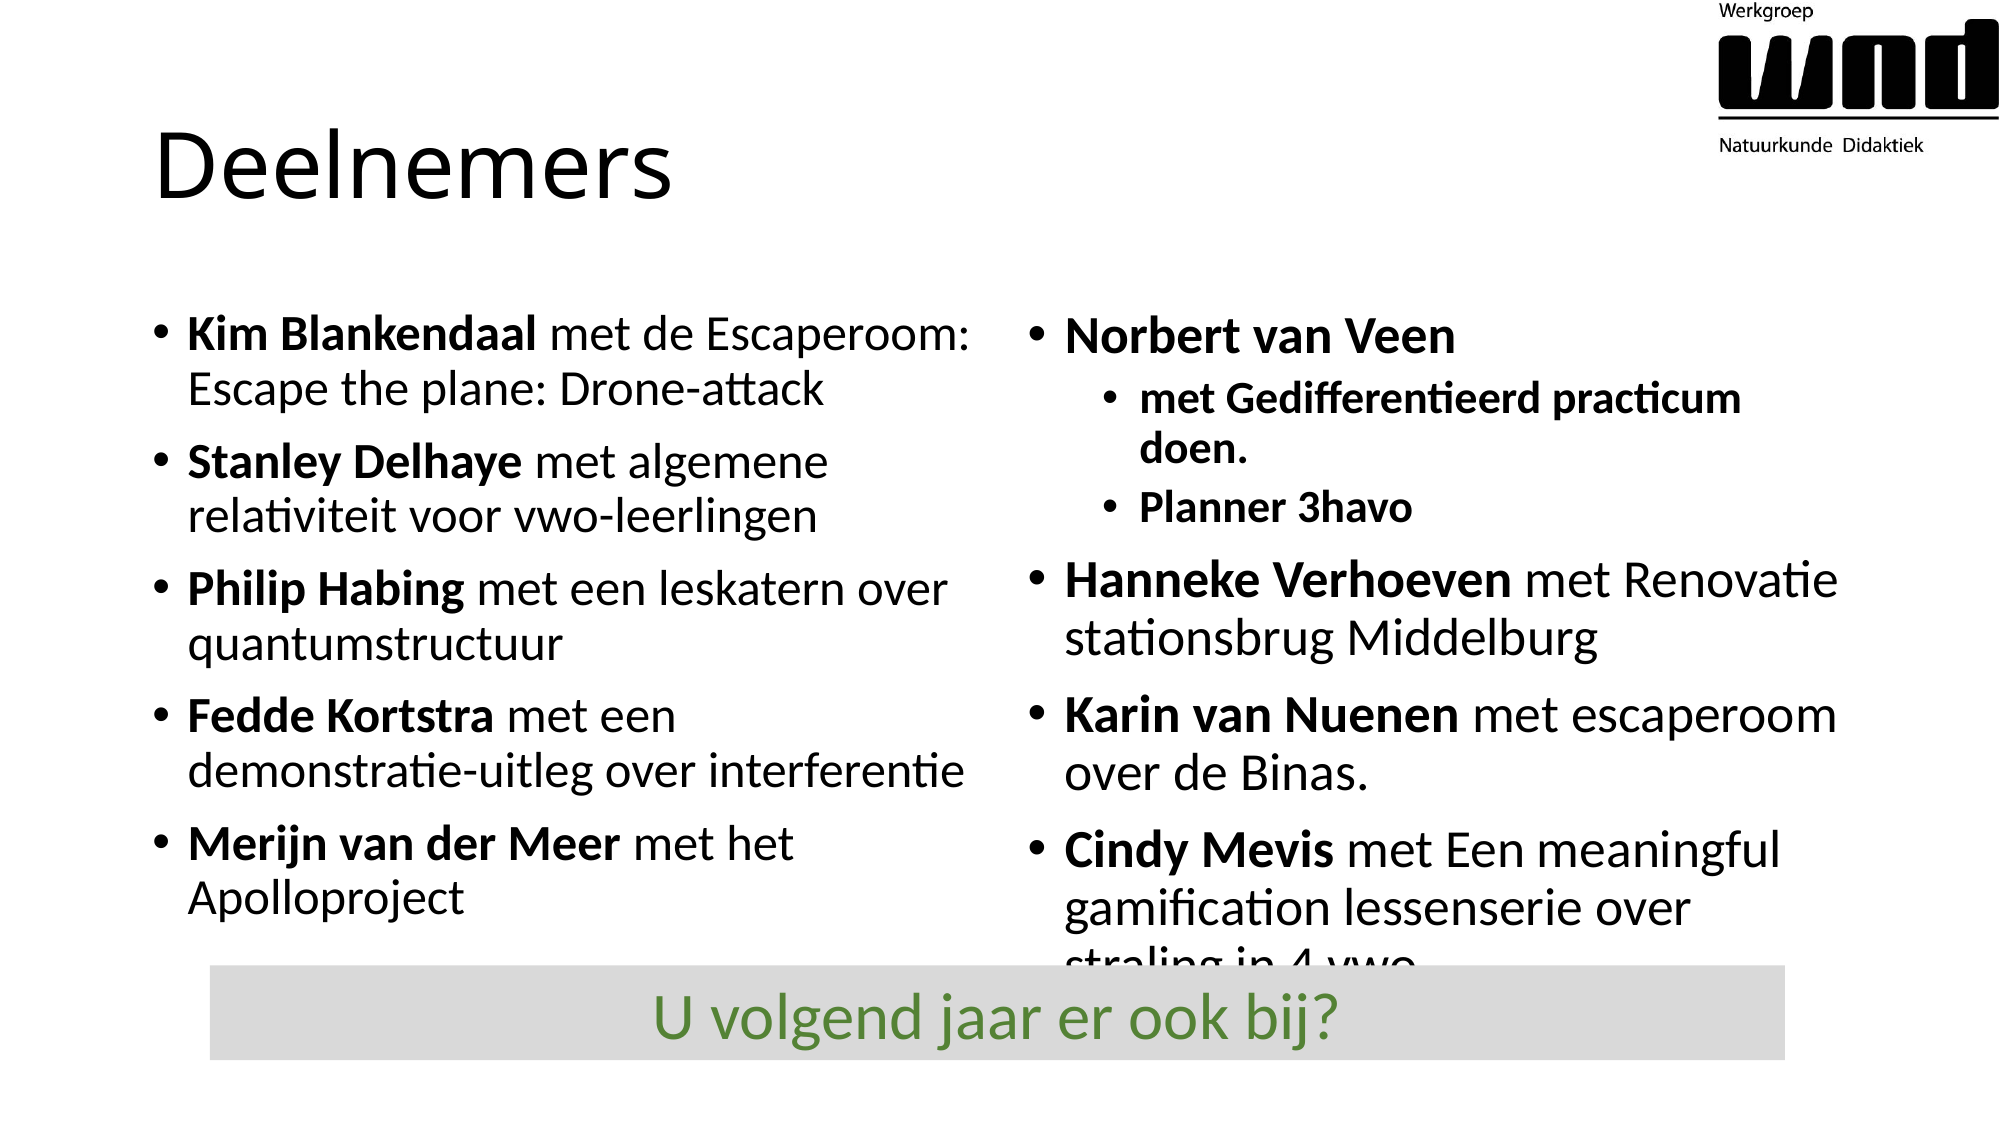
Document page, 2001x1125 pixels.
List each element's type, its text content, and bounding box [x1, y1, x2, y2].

list Norbert van Veen met Gedifferentieerd practicum doen. Planner 3havo Hanneke Verhoeven met Renovatie stationsbrug Middelburg Karin van Nuenen met escaperoom over de Binas. Cindy Mevis met Een meaningful gamification lessenserie over straling in 4 vwo [1012, 299, 1863, 1014]
list Kim Blankendaal met de Escaperoom: Escape the plane: Drone-attack Stanley Delhaye met algemene relativiteit voor vwo-leerlingen Philip Habing met een leskatern over quantumstructuur Fedde Kortstra met een demonstratie-uitleg over interferentie Merijn van der Meer met het Apolloproject [137, 299, 988, 1014]
picture [1718, 2, 1999, 179]
title Deelnemers [137, 59, 1863, 278]
text_box U volgend jaar er ook bij? [209, 965, 1785, 1061]
